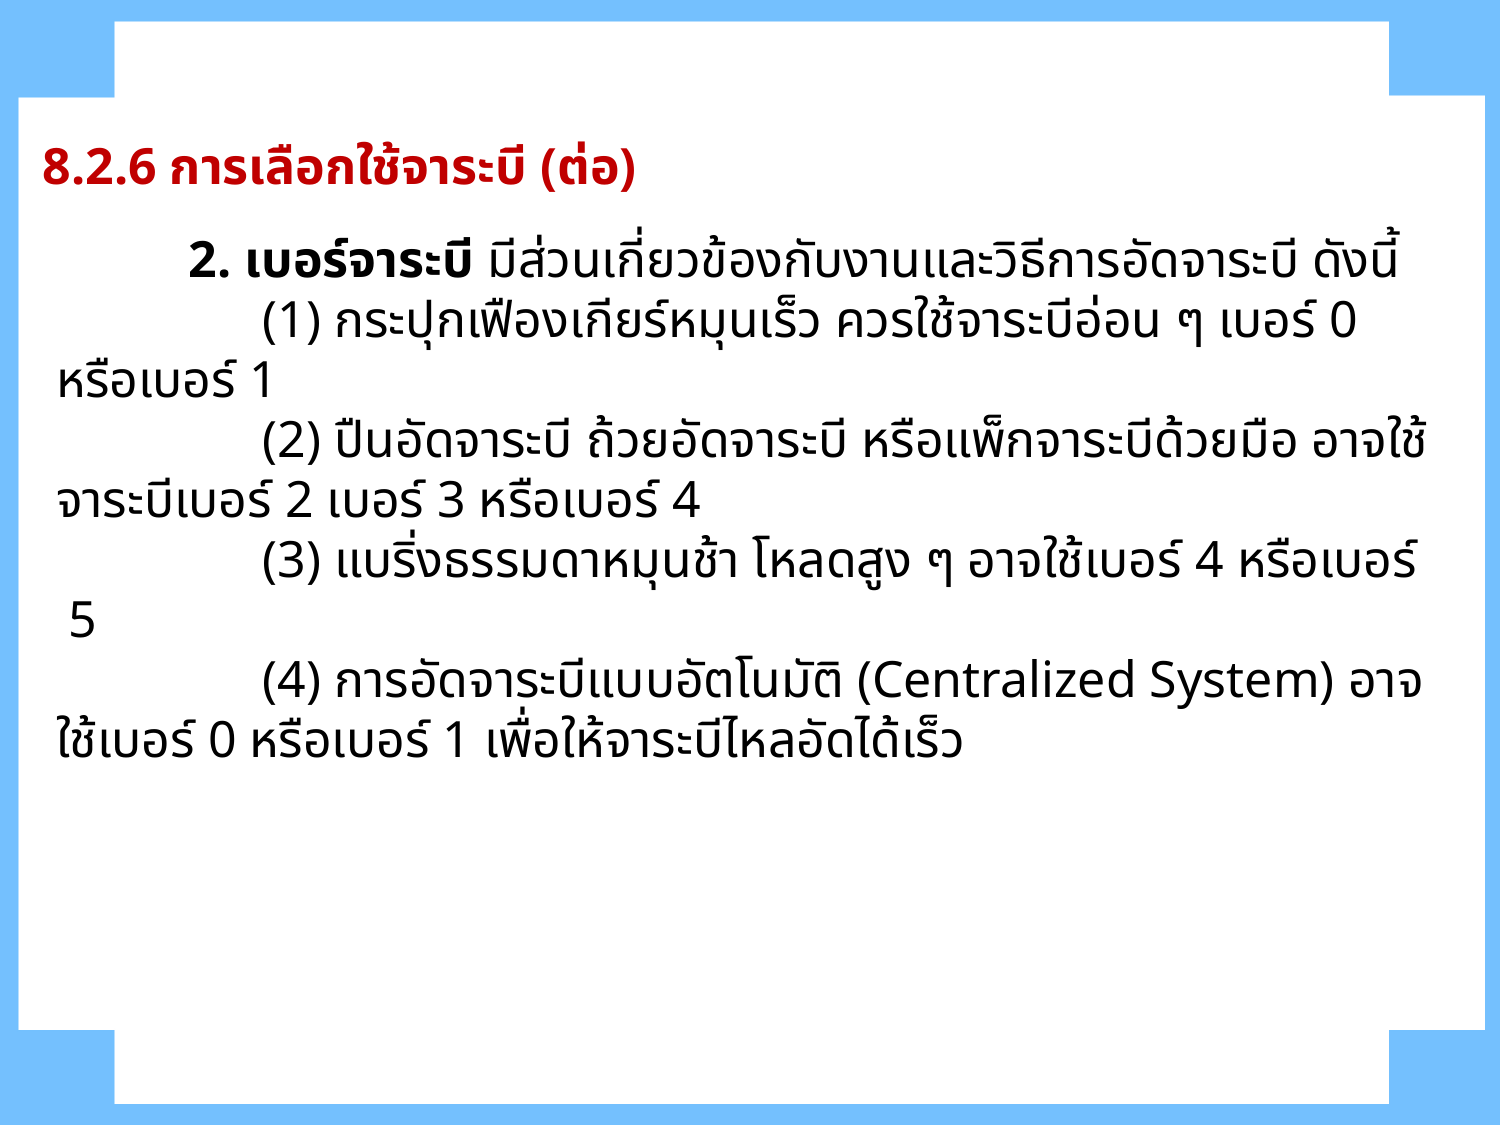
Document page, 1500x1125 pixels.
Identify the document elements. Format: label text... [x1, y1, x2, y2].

text_box 8.2.6 การเลือกใช้จาระบี (ต่อ) [28, 127, 665, 202]
picture [0, 0, 1500, 1125]
text_box 2. เบอร์จาระบี มีส่วนเกี่ยวข้องกับงานและวิธีการอัดจาระบี ดังนี้ (1) กระปุกเฟืองเกียร์หมุนเร็ว ควรใช้จาระบีอ่อน ๆ เบอร์ 0 หรือเบอร์ 1 (2) ปืนอัดจาระบี ถ้วยอัดจาระบี หรือแพ็กจาระบีด้วยมือ อาจใช้จาระบีเบอร์ 2 เบอร์ 3 หรือเบอร์ 4 (3) แบริ่งธรรมดาหมุนช้า โหลดสูง ๆ อาจใช้เบอร์ 4 หรือเบอร์ 5 (4) การอัดจาระบีแบบอัตโนมัติ (Centralized System) อาจใช้เบอร์ 0 หรือเบอร์ 1 เพื่อให้จาระบีไหลอัดได้เร็ว [41, 219, 1459, 775]
